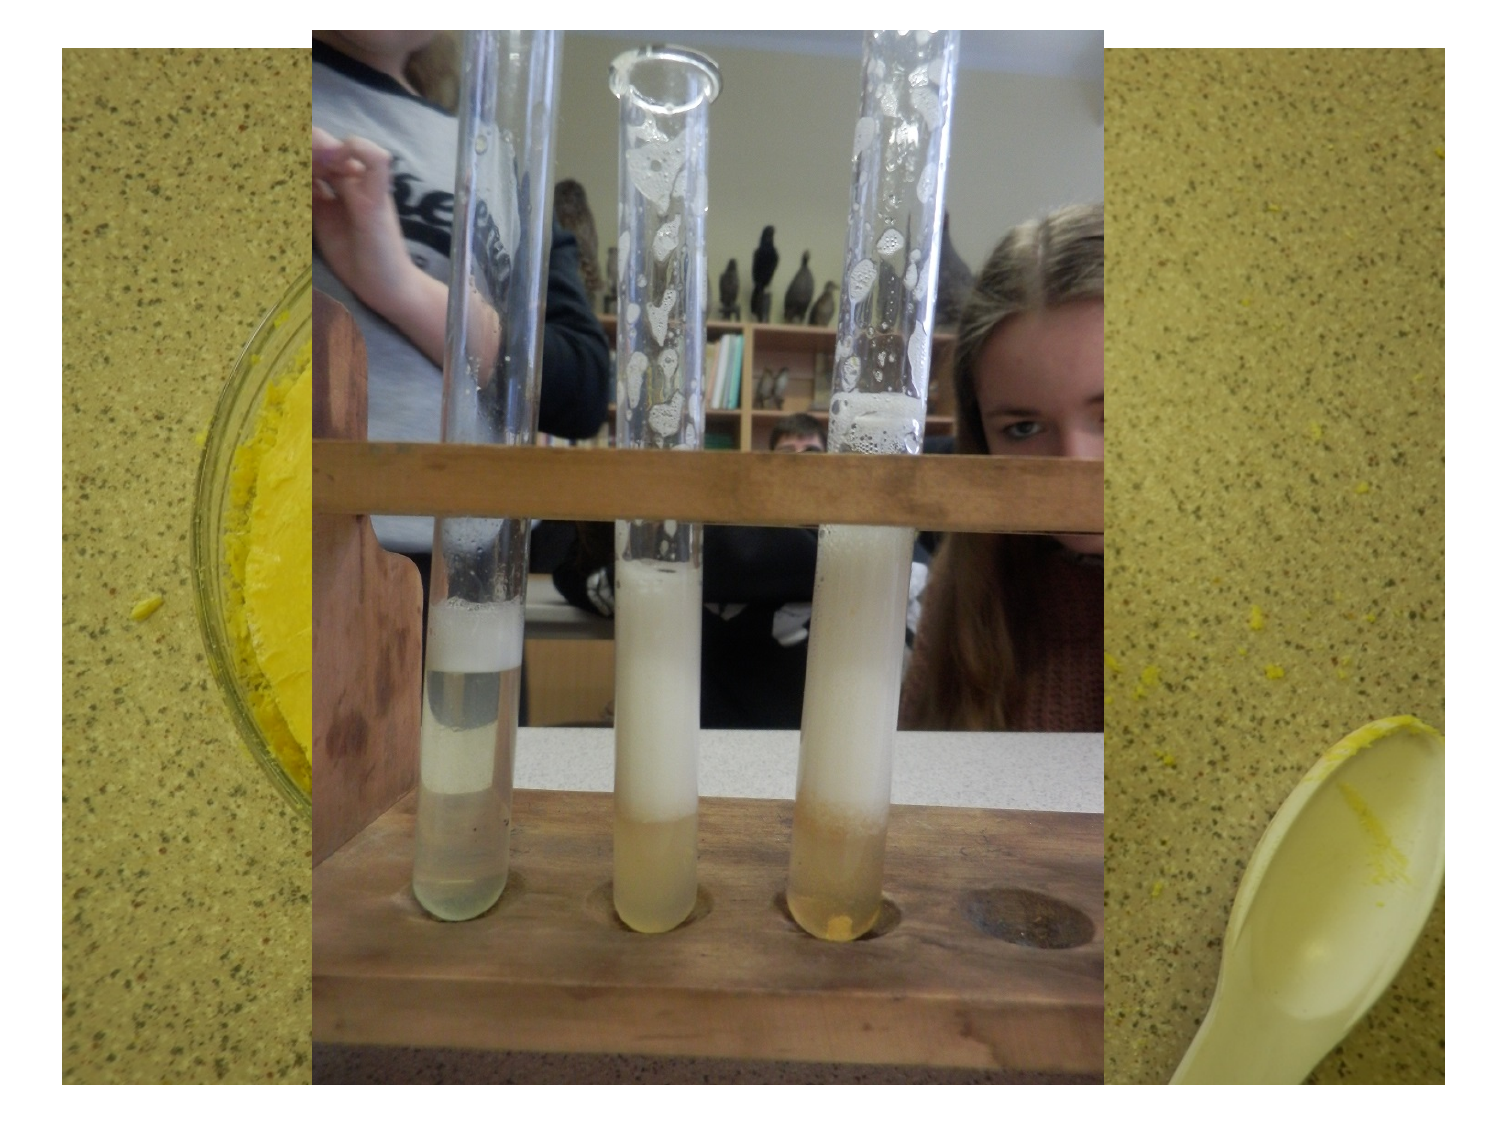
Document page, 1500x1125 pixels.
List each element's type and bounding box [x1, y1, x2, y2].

picture [62, 30, 1445, 1085]
